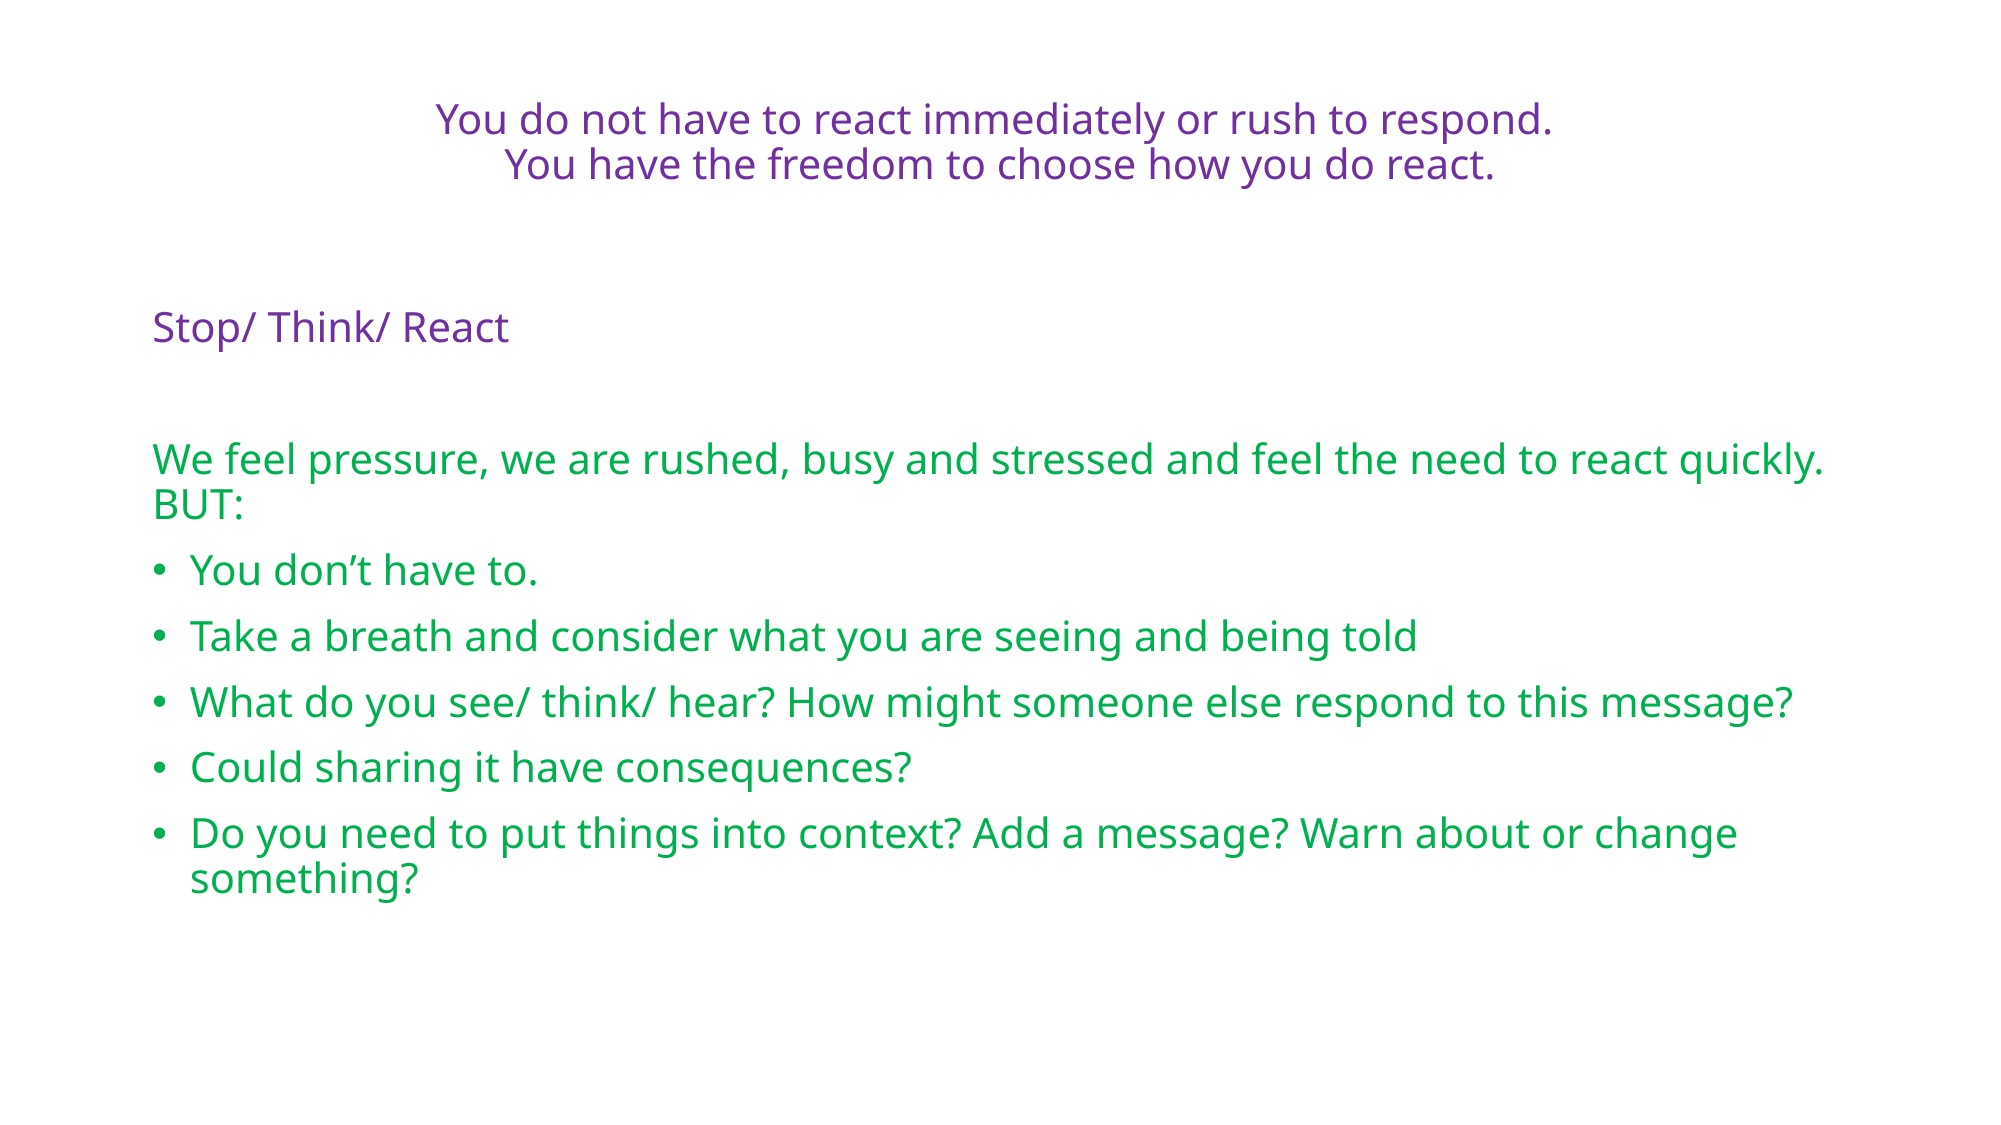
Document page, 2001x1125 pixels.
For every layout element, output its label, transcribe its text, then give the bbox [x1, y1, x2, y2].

list Stop/ Think/ React We feel pressure, we are rushed, busy and stressed and feel the need to react quickly. BUT: You don’t have to. Take a breath and consider what you are seeing and being told What do you see/ think/ hear? How might someone else respond to this message? Could sharing it have consequences? Do you need to put things into context? Add a message? Warn about or change something? [137, 299, 1863, 1014]
title You do not have to react immediately or rush to respond. You have the freedom to choose how you do react. [137, 59, 1863, 278]
